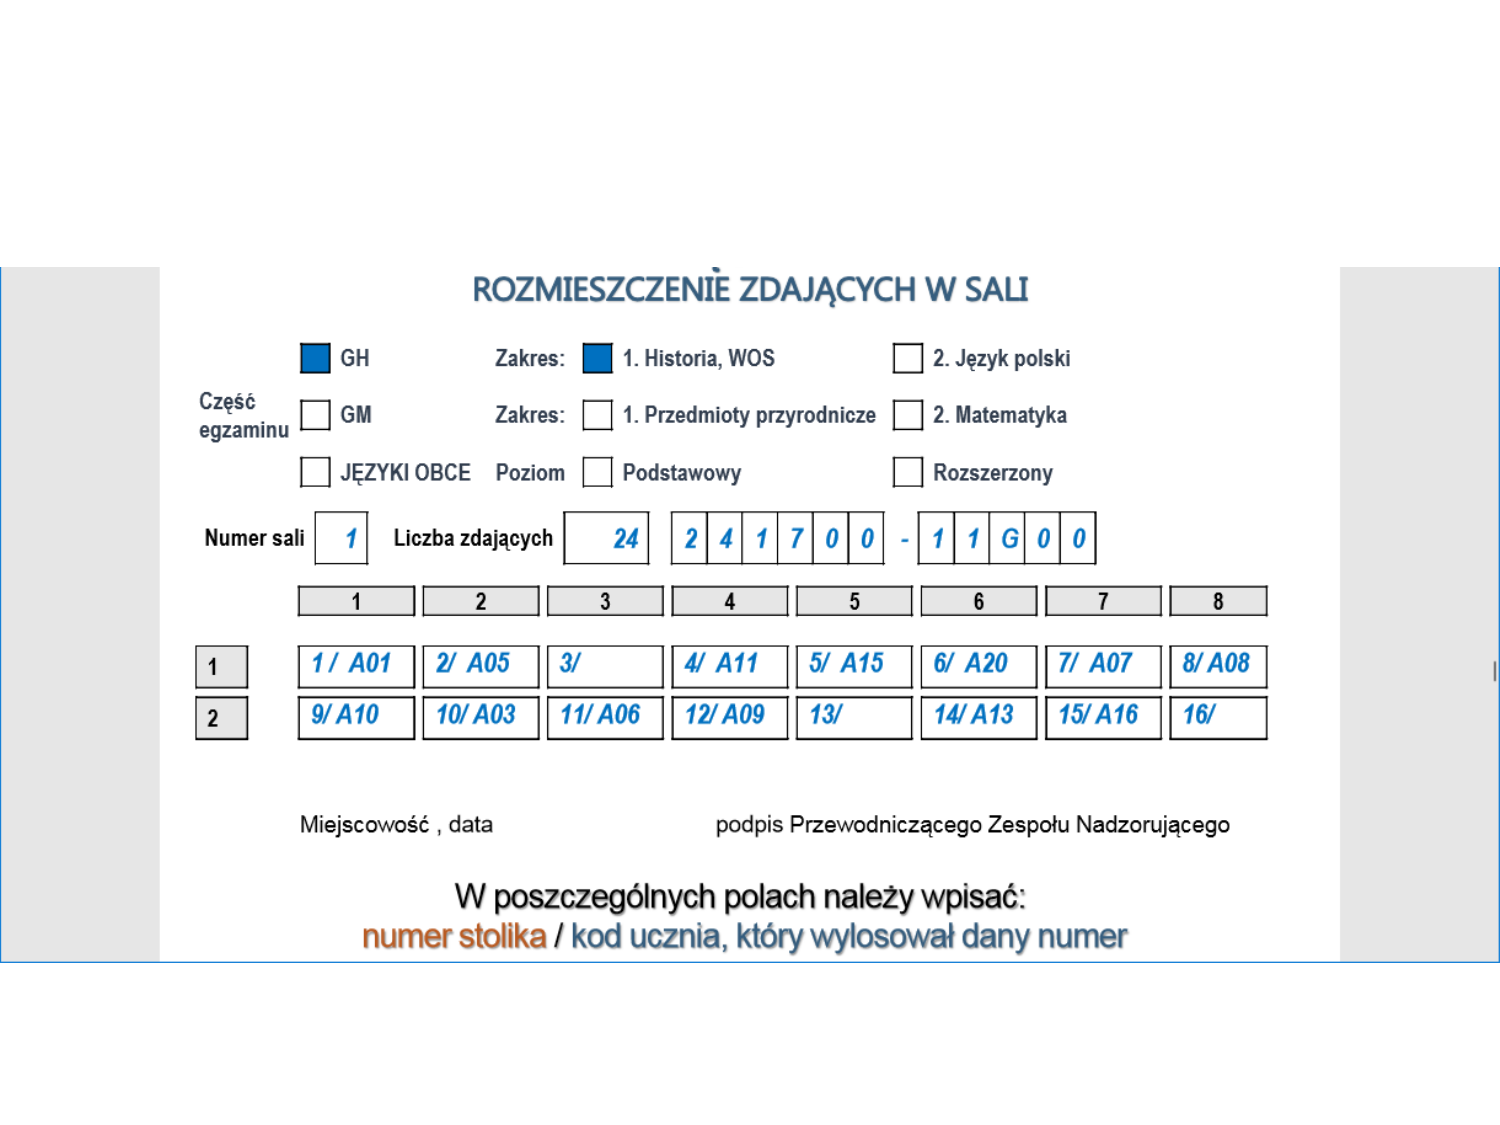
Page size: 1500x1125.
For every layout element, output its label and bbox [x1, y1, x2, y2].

picture [0, 266, 1500, 963]
